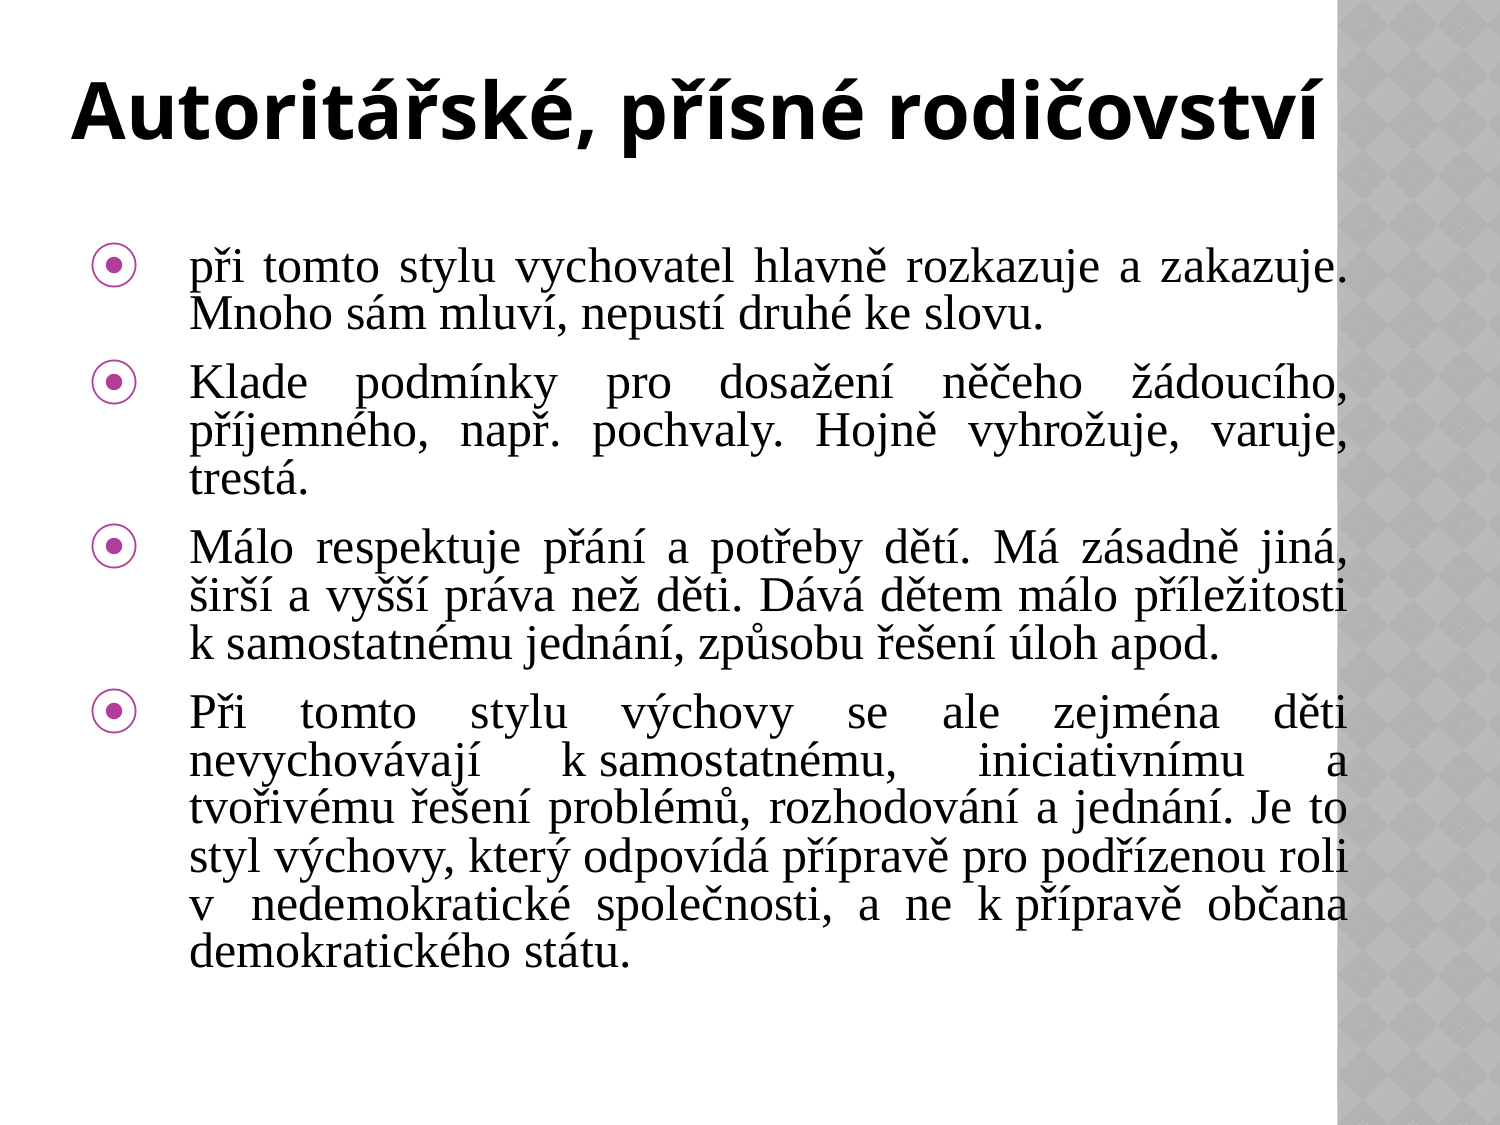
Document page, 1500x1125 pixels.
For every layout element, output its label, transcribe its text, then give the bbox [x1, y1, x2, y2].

title Autoritářské, přísné rodičovství [56, 52, 1383, 168]
list při tomto stylu vychovatel hlavně rozkazuje a zakazuje. Mnoho sám mluví, nepustí druhé ke slovu. Klade podmínky pro dosažení něčeho žádoucího, příjemného, např. pochvaly. Hojně vyhrožuje, varuje, trestá. Málo respektuje přání a potřeby dětí. Má zásadně jiná, širší a vyšší práva než děti. Dává dětem málo příležitosti k samostatnému jednání, způsobu řešení úloh apod. Při tomto stylu výchovy se ale zejména děti nevychovávají k samostatnému, iniciativnímu a tvořivému řešení problémů, rozhodování a jednání. Je to styl výchovy, který odpovídá přípravě pro podřízenou roli v nedemokratické společnosti, a ne k přípravě občana demokratického státu. [74, 236, 1365, 986]
